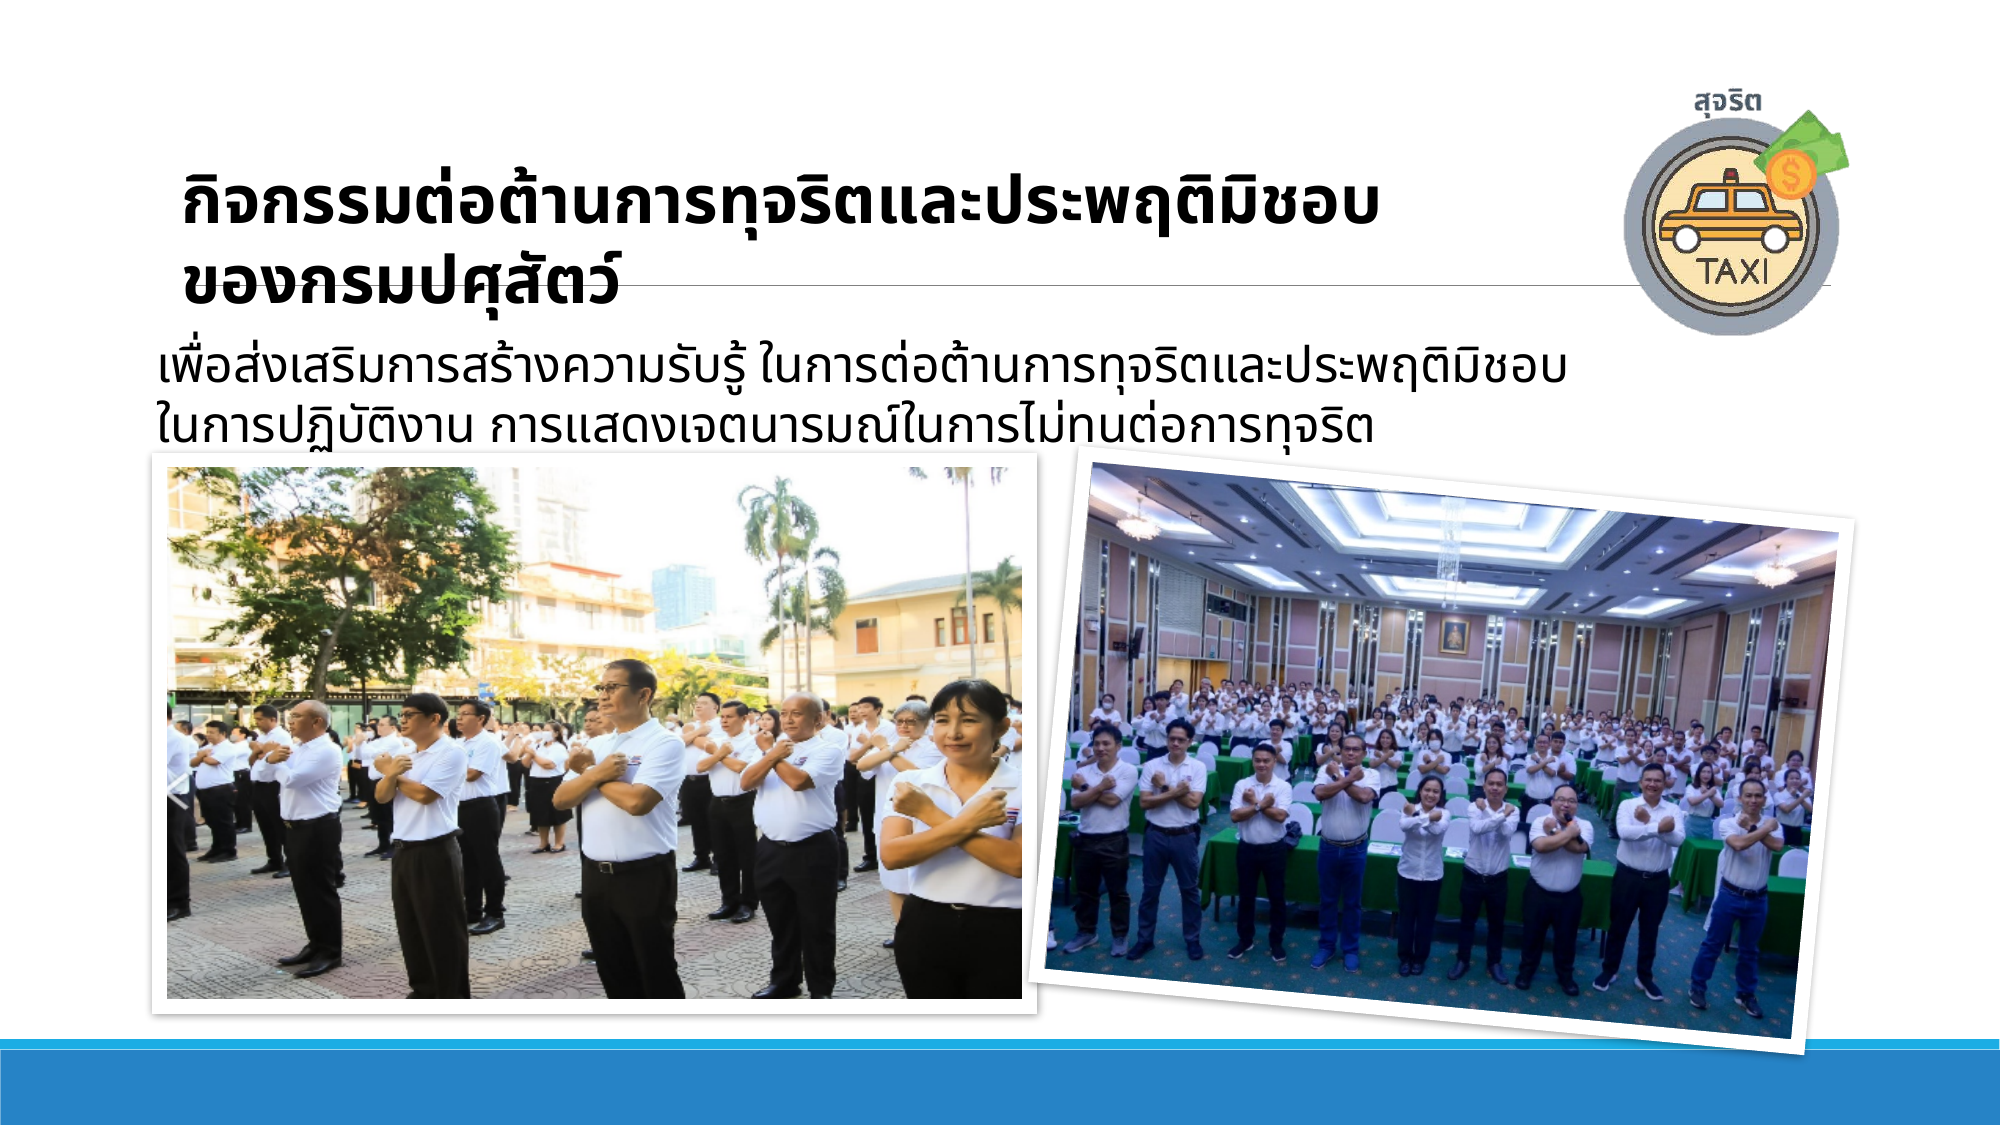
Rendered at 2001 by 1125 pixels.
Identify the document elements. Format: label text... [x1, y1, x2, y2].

picture [166, 466, 1023, 1000]
text_box เพื่อส่งเสริมการสร้างความรับรู้ ในการต่อต้านการทุจริตและประพฤติมิชอบในการปฏิบัติงาน การแสดงเจตนารมณ์ในการไม่ทนต่อการทุจริต [141, 325, 1589, 461]
picture [1046, 462, 1838, 1039]
text_box กิจกรรมต่อต้านการทุจริตและประพฤติมิชอบของกรมปศุสัตว์ [166, 149, 1484, 324]
picture [1588, 51, 1891, 368]
